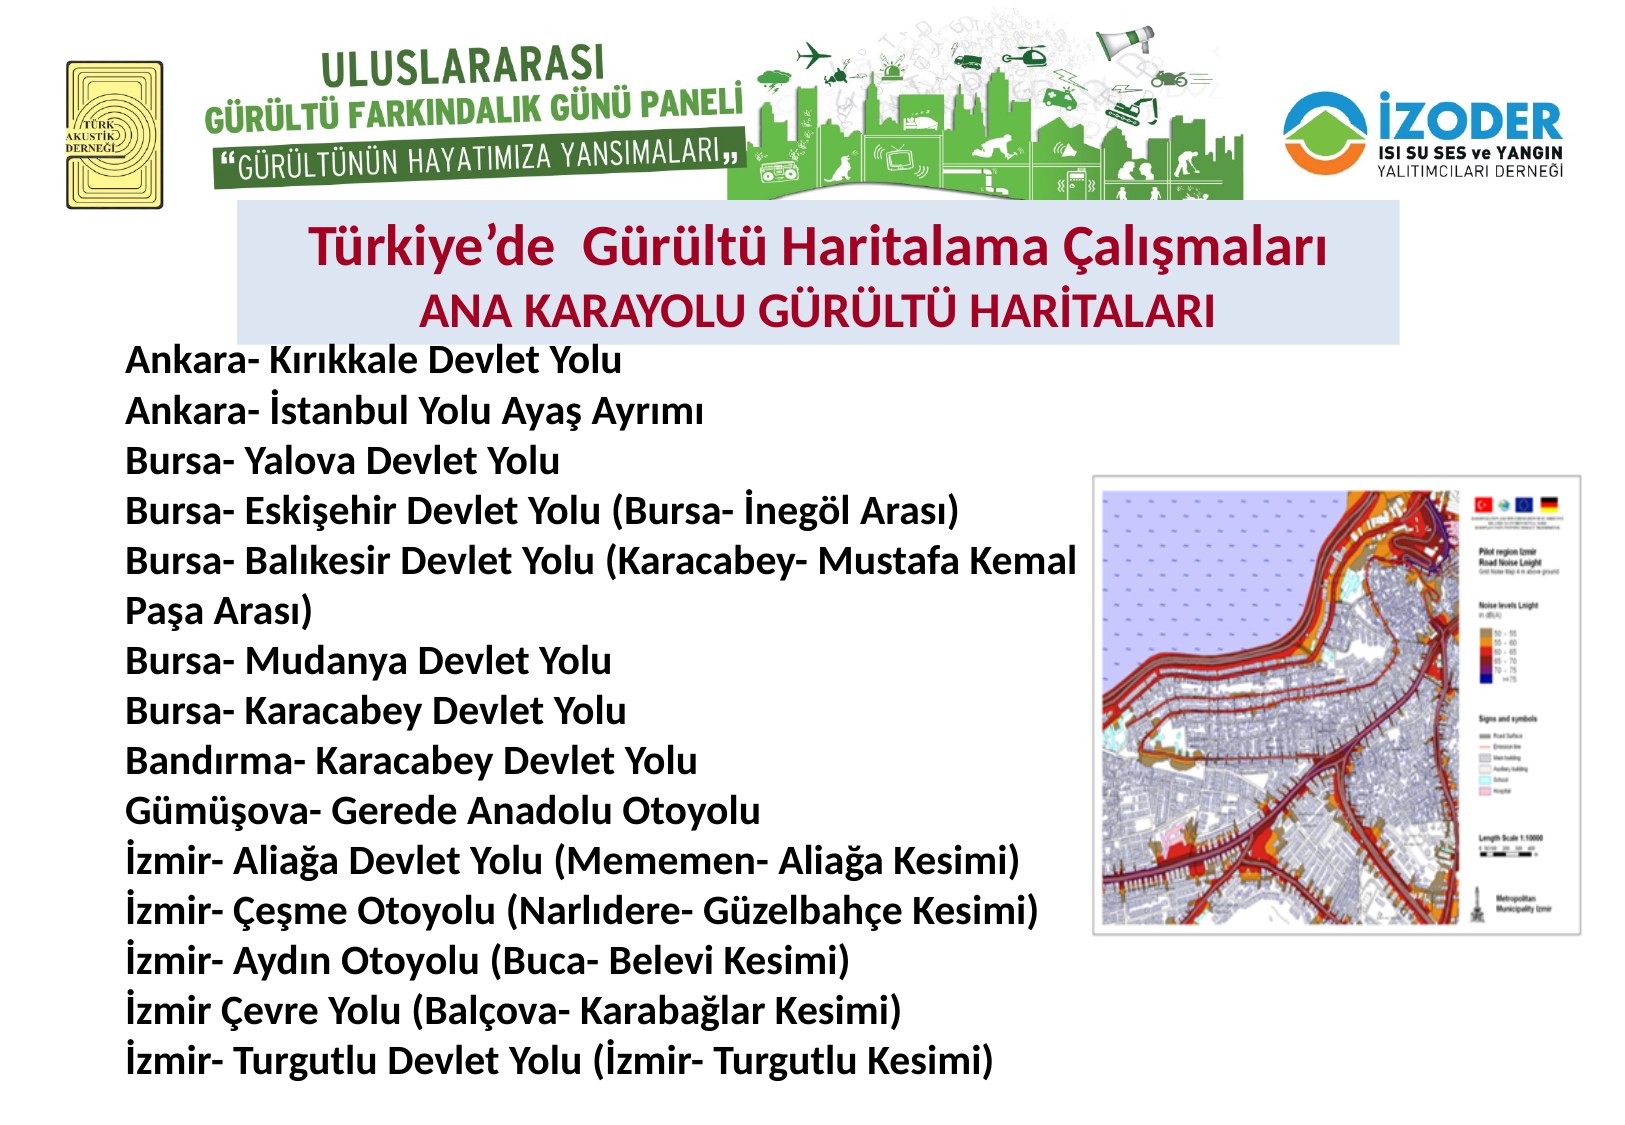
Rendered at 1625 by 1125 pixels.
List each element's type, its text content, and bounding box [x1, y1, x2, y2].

picture [1091, 474, 1584, 938]
picture [0, 0, 1625, 238]
text_box Ankara- Kırıkkale Devlet Yolu Ankara- İstanbul Yolu Ayaş Ayrımı Bursa- Yalova Devlet Yolu Bursa- Eskişehir Devlet Yolu (Bursa- İnegöl Arası) Bursa- Balıkesir Devlet Yolu (Karacabey- Mustafa Kemal Paşa Arası) Bursa- Mudanya Devlet Yolu Bursa- Karacabey Devlet Yolu Bandırma- Karacabey Devlet Yolu Gümüşova- Gerede Anadolu Otoyolu İzmir- Aliağa Devlet Yolu (Mememen- Aliağa Kesimi) İzmir- Çeşme Otoyolu (Narlıdere- Güzelbahçe Kesimi) İzmir- Aydın Otoyolu (Buca- Belevi Kesimi) İzmir Çevre Yolu (Balçova- Karabağlar Kesimi) İzmir- Turgutlu Devlet Yolu (İzmir- Turgutlu Kesimi) [110, 324, 1149, 1090]
text_box Türkiye’de Gürültü Haritalama Çalışmaları ANA KARAYOLU GÜRÜLTÜ HARİTALARI [237, 249, 1400, 345]
